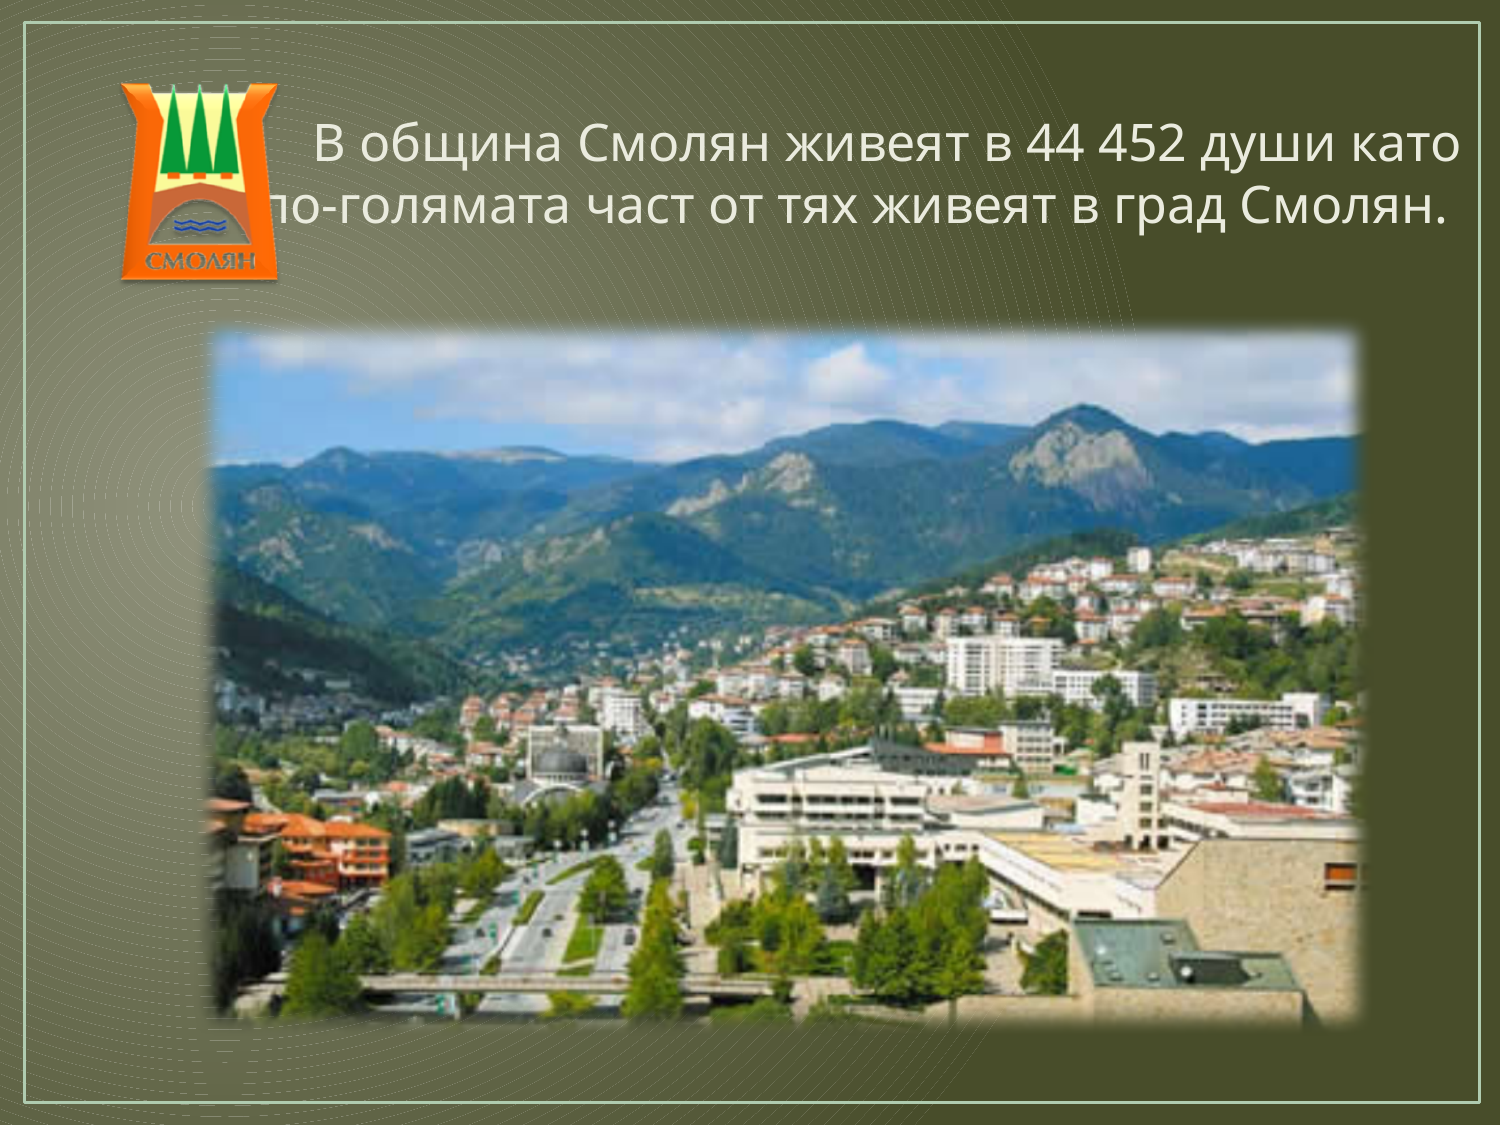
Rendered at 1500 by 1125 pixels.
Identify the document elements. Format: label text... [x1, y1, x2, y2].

picture [111, 77, 285, 291]
picture [193, 314, 1374, 1036]
list В община Смолян живеят в 44 452 души като по-голямата част от тях живеят в град Смолян. [292, 101, 1479, 256]
